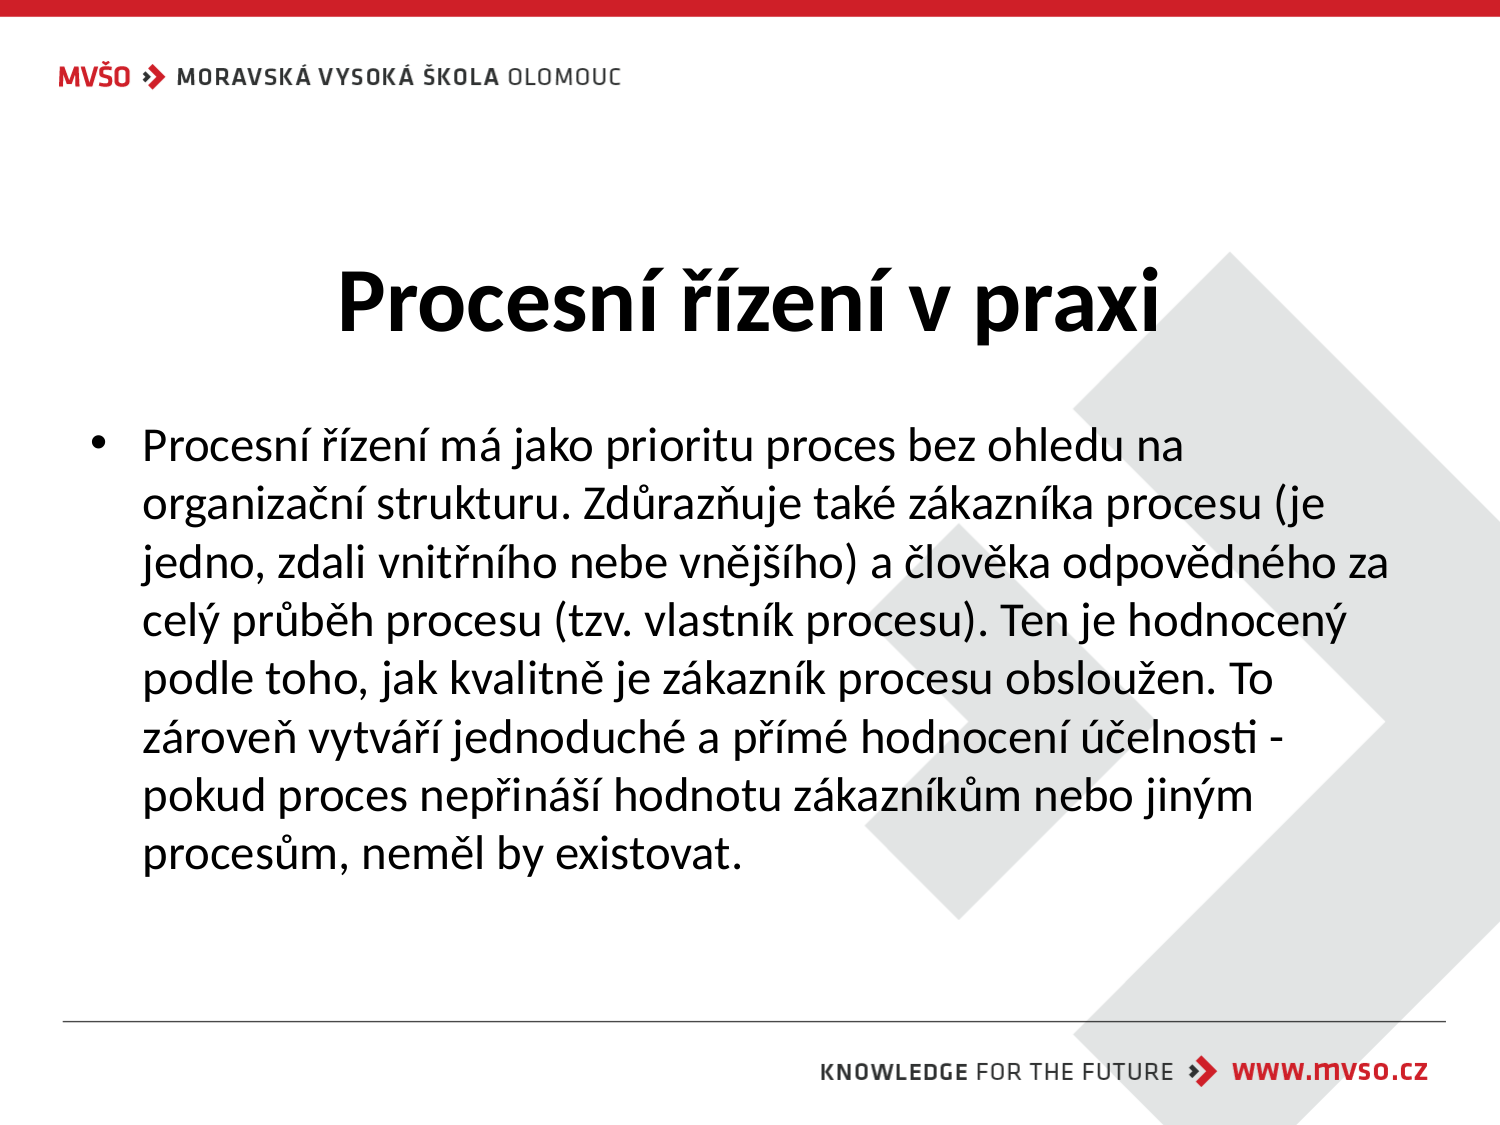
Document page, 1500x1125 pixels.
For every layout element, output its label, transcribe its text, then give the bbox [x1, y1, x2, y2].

list Procesní řízení má jako prioritu proces bez ohledu na organizační strukturu. Zdůrazňuje také zákazníka procesu (je jedno, zdali vnitřního nebe vnějšího) a člověka odpovědného za celý průběh procesu (tzv. vlastník procesu). Ten je hodnocený podle toho, jak kvalitně je zákazník procesu obsloužen. To zároveň vytváří jednoduché a přímé hodnocení účelnosti - pokud proces nepřináší hodnotu zákazníkům nebo jiným procesům, neměl by existovat. [75, 405, 1425, 895]
picture [0, 0, 1500, 1125]
title Procesní řízení v praxi [75, 217, 1425, 372]
